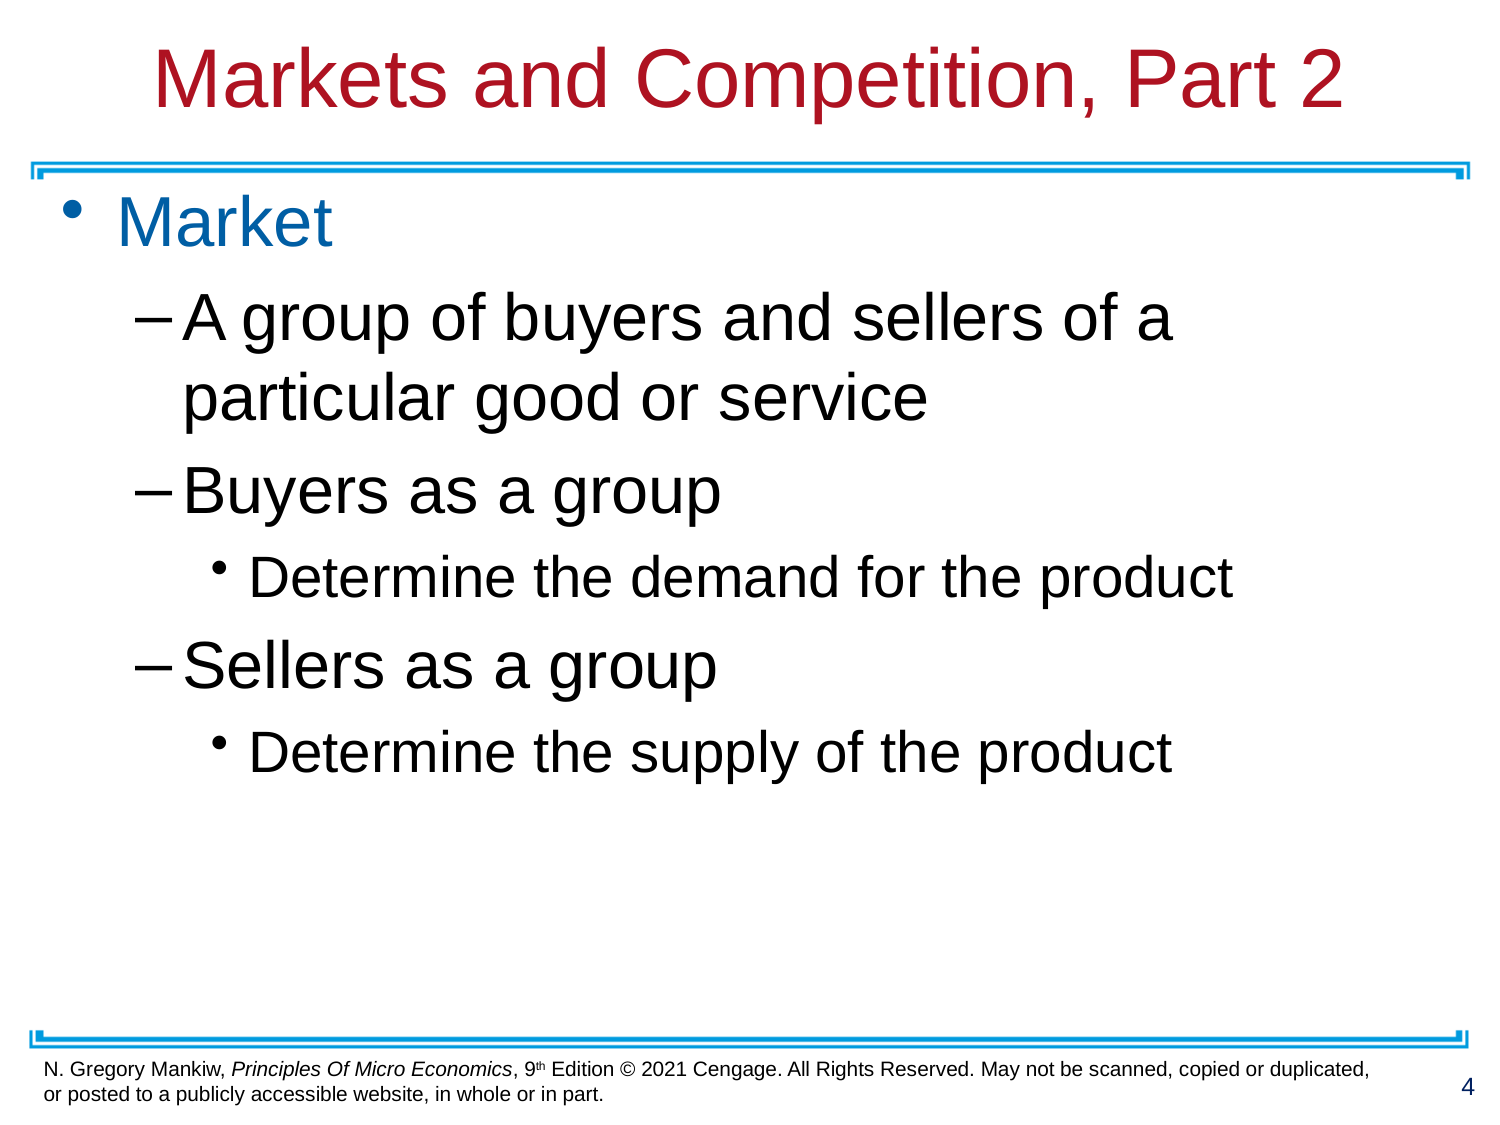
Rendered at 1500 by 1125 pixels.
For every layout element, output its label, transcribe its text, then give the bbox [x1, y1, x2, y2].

picture [25, 1024, 1475, 1057]
title Markets and Competition, Part 2 [109, 16, 1391, 158]
slide_number 4 [1436, 1061, 1500, 1117]
picture [25, 154, 1475, 186]
list Market A group of buyers and sellers of a particular good or service Buyers as a group Determine the demand for the product Sellers as a group Determine the supply of the product [45, 168, 1455, 825]
